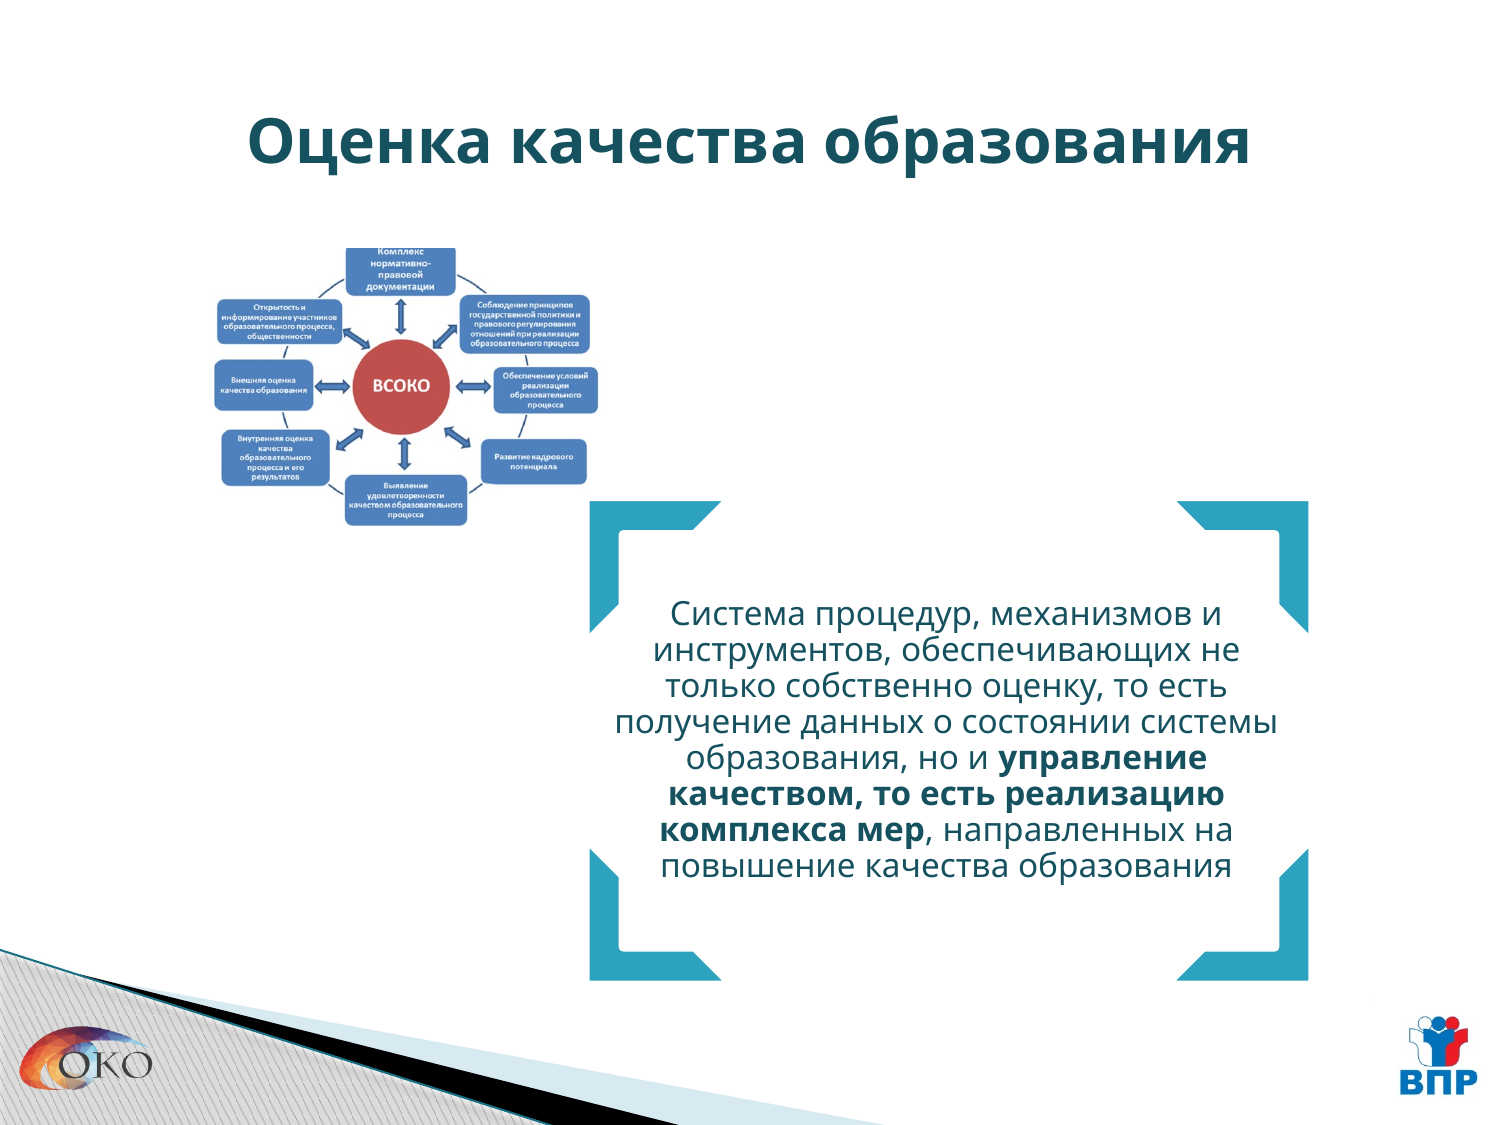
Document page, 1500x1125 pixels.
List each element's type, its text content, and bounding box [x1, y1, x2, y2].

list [74, 242, 1426, 986]
picture [1374, 999, 1500, 1125]
picture [19, 999, 153, 1125]
title Оценка качества образования [75, 45, 1425, 233]
